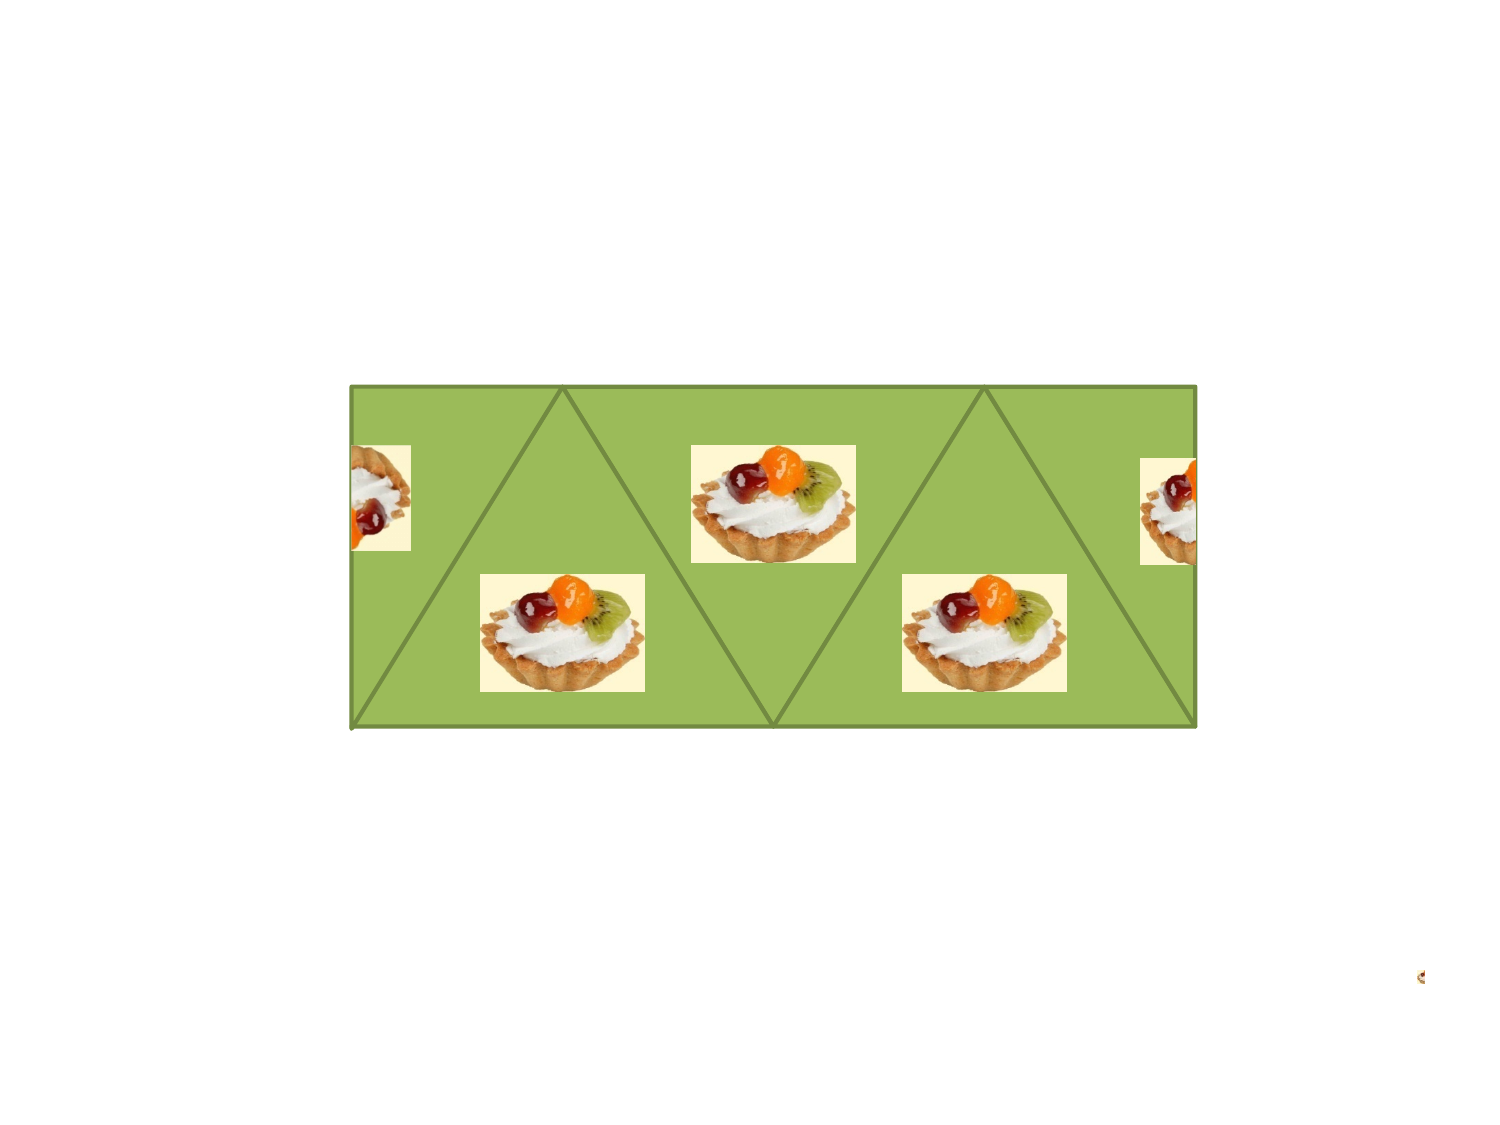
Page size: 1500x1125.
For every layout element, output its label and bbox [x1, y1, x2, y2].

picture [351, 445, 411, 551]
picture [902, 573, 1067, 692]
text_box [355, 386, 776, 729]
list [1417, 970, 1426, 984]
picture [480, 573, 645, 692]
text_box [349, 384, 565, 731]
picture [691, 445, 856, 563]
text_box [982, 384, 1198, 729]
text_box [564, 384, 983, 721]
text_box [774, 386, 1194, 729]
picture [1140, 458, 1196, 565]
